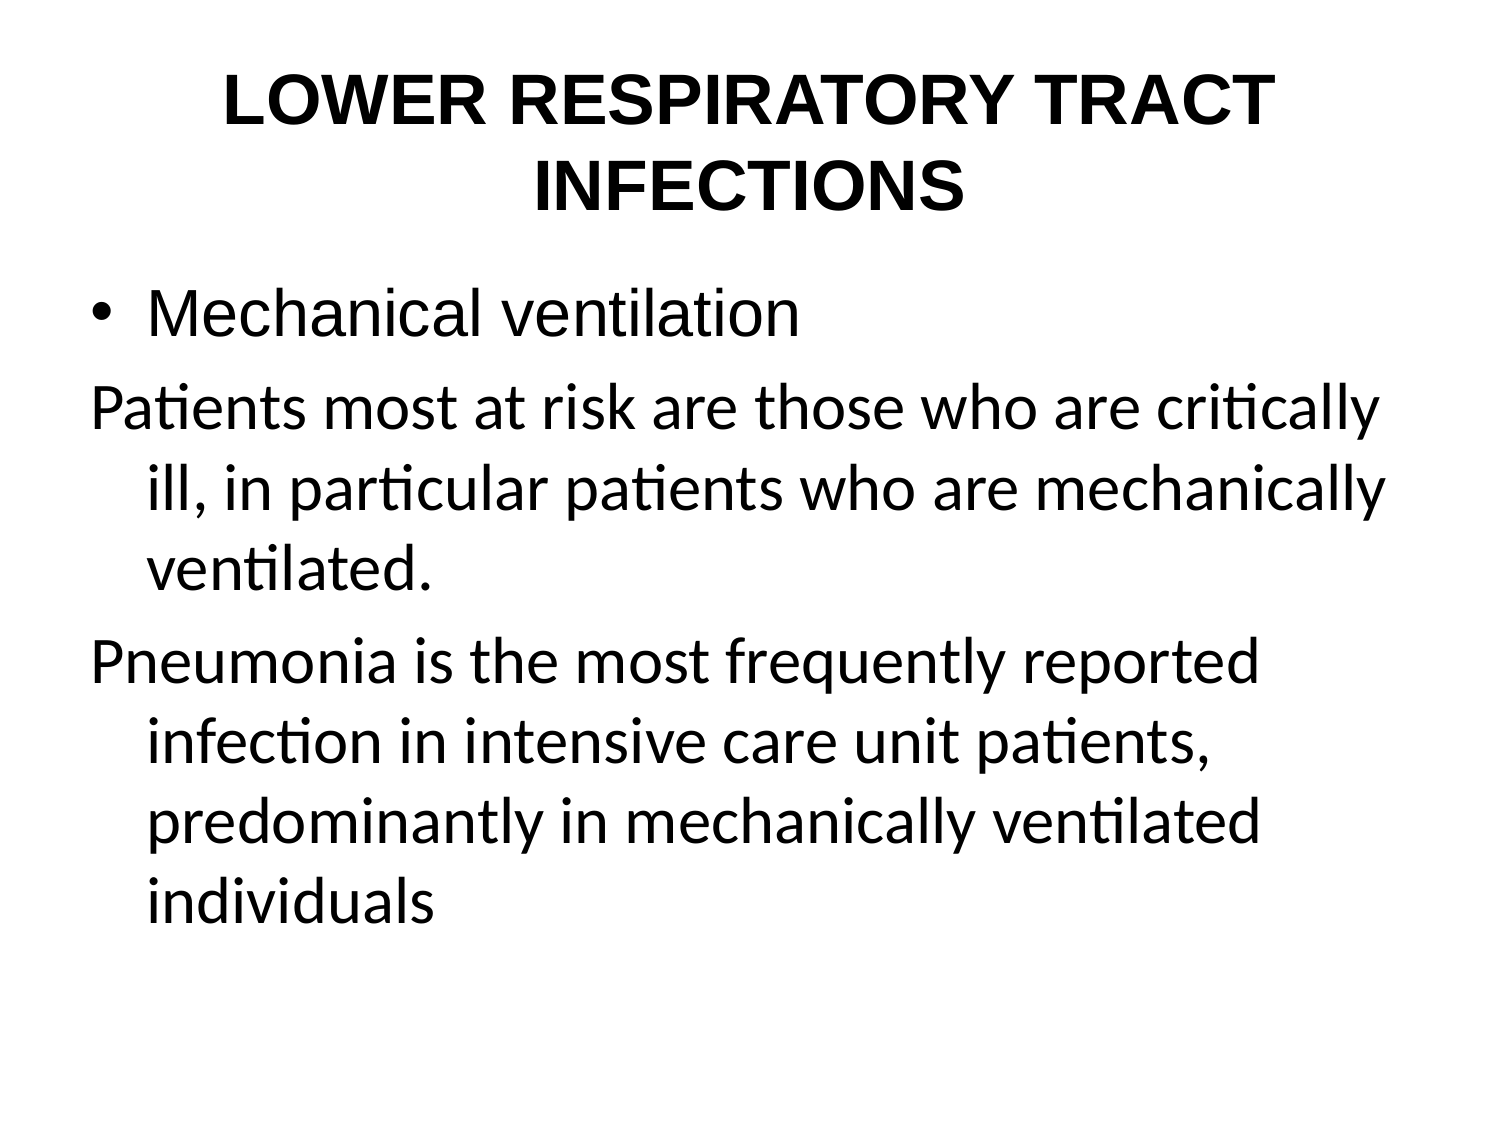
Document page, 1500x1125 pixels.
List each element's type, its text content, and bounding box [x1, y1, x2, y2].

list Mechanical ventilation Patients most at risk are those who are critically ill, in particular patients who are mechanically ventilated. Pneumonia is the most frequently reported infection in intensive care unit patients, predominantly in mechanically ventilated individuals [75, 262, 1425, 1005]
title LOWER RESPIRATORY TRACT INFECTIONS [75, 45, 1425, 233]
